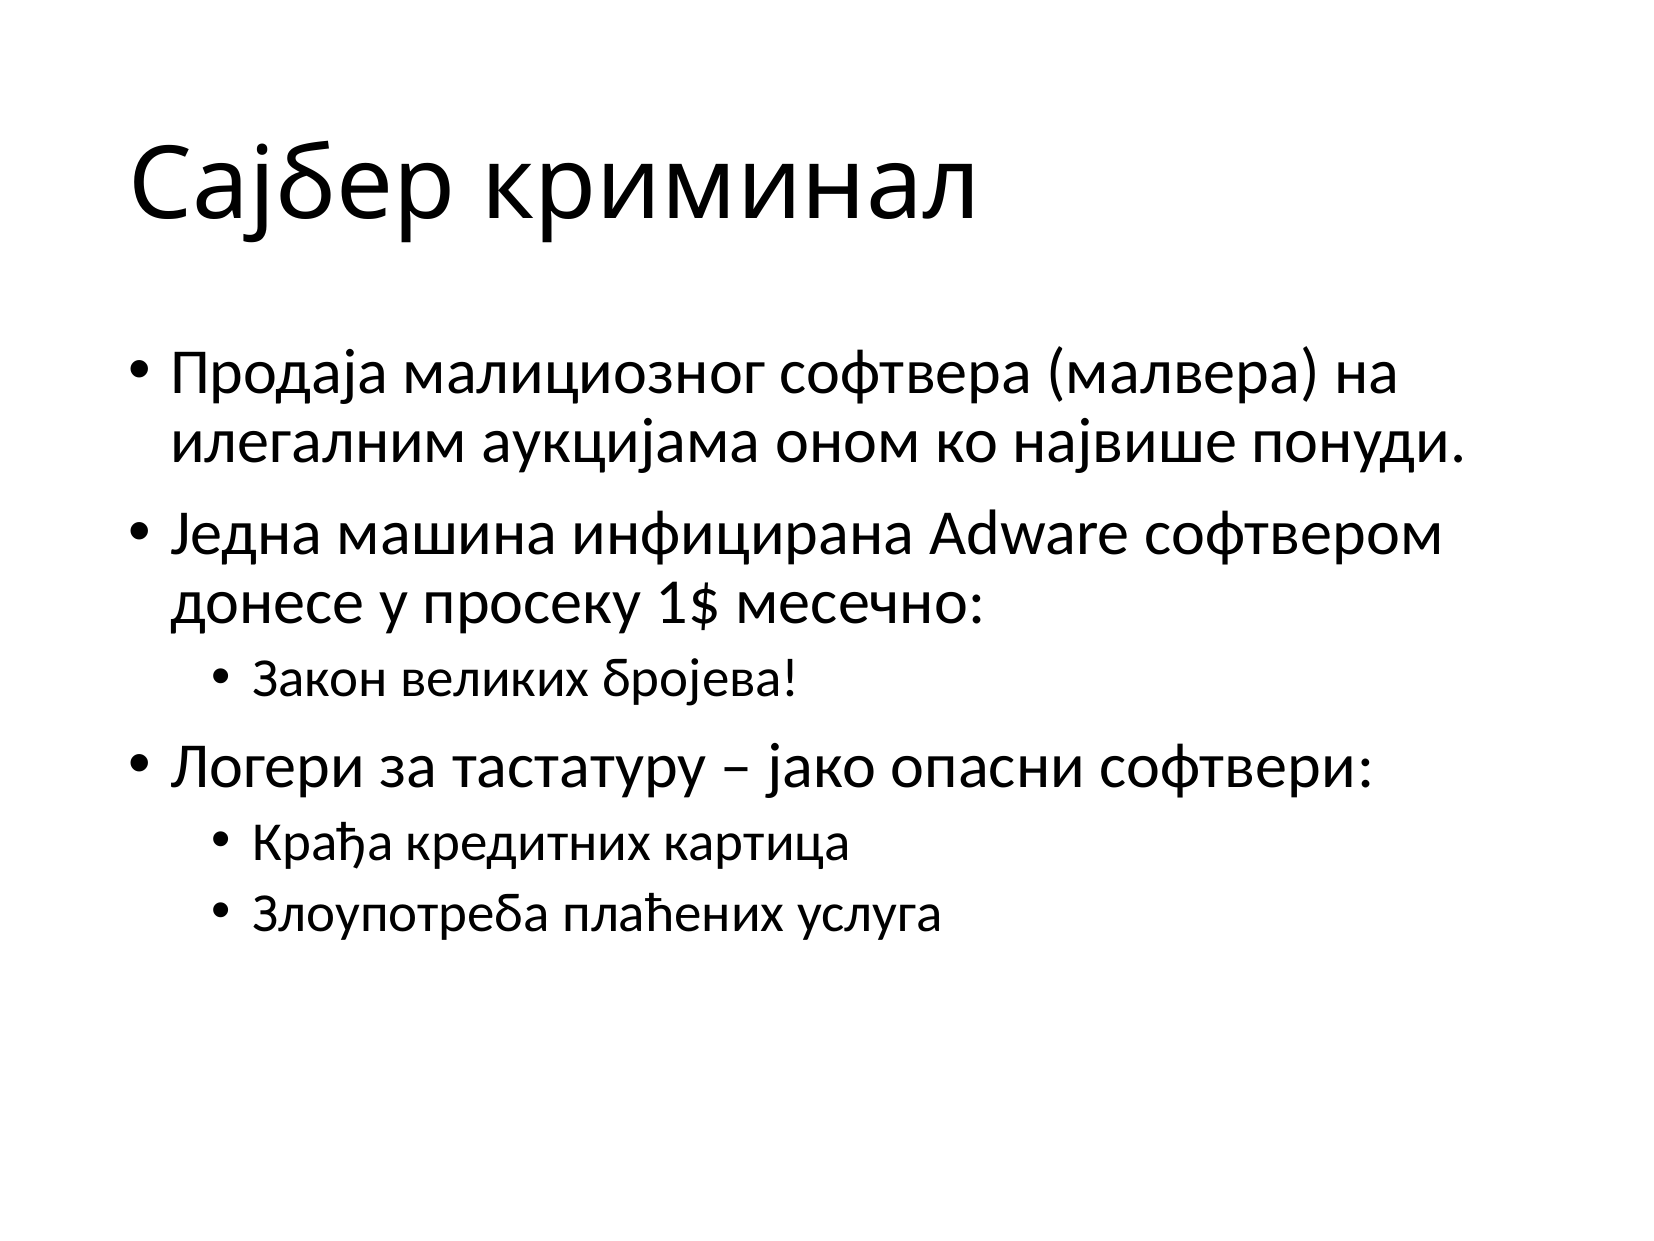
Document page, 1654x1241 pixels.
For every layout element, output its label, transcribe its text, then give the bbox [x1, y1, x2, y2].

title Сајбер криминал [113, 66, 1540, 306]
list Продаја малициозног софтвера (малвера) на илегалним аукцијама оном ко највише понуди. Једна машина инфицирана Adware софтвером донесе у просеку 1$ месечно: Закон великих бројева! Логери за тастатуру – јако опасни софтвери: Крађа кредитних картица Злоупотреба плаћених услуга [113, 330, 1540, 1117]
